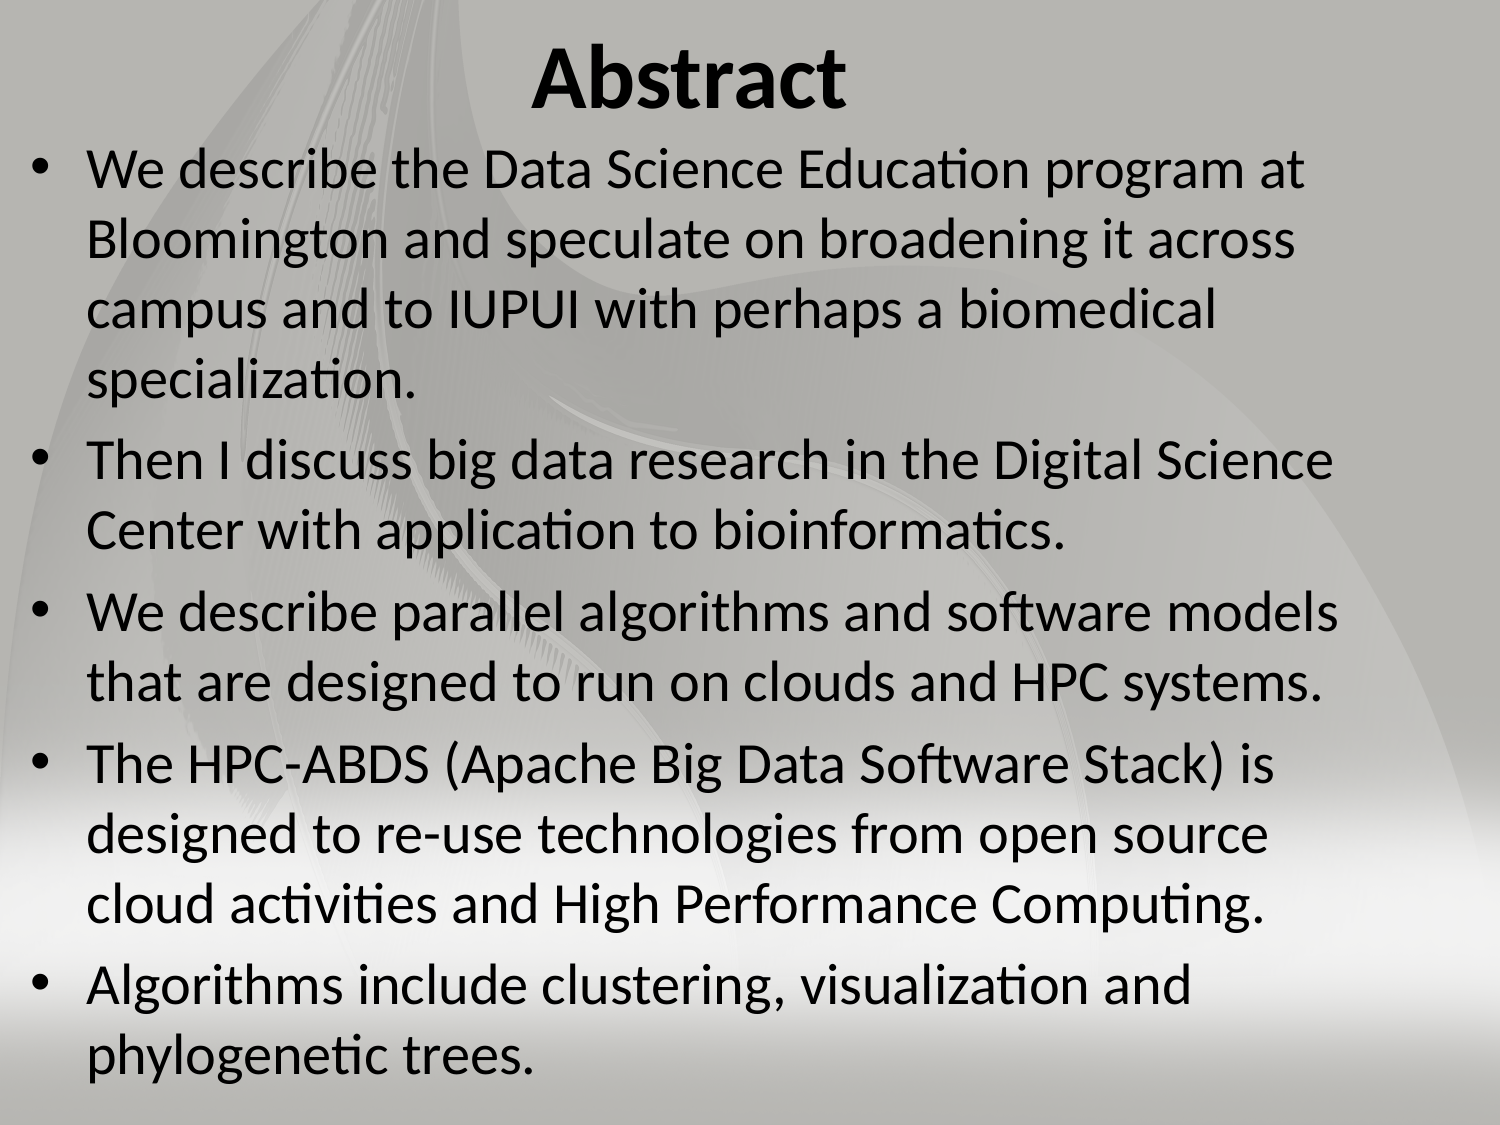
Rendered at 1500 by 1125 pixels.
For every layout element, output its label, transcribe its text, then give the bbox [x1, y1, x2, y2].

title Abstract [15, 0, 1365, 122]
picture [0, 0, 1500, 1125]
list We describe the Data Science Education program at Bloomington and speculate on broadening it across campus and to IUPUI with perhaps a biomedical specialization. Then I discuss big data research in the Digital Science Center with application to bioinformatics. We describe parallel algorithms and software models that are designed to run on clouds and HPC systems. The HPC-ABDS (Apache Big Data Software Stack) is designed to re-use technologies from open source cloud activities and High Performance Computing. Algorithms include clustering, visualization and phylogenetic trees. [15, 122, 1365, 865]
